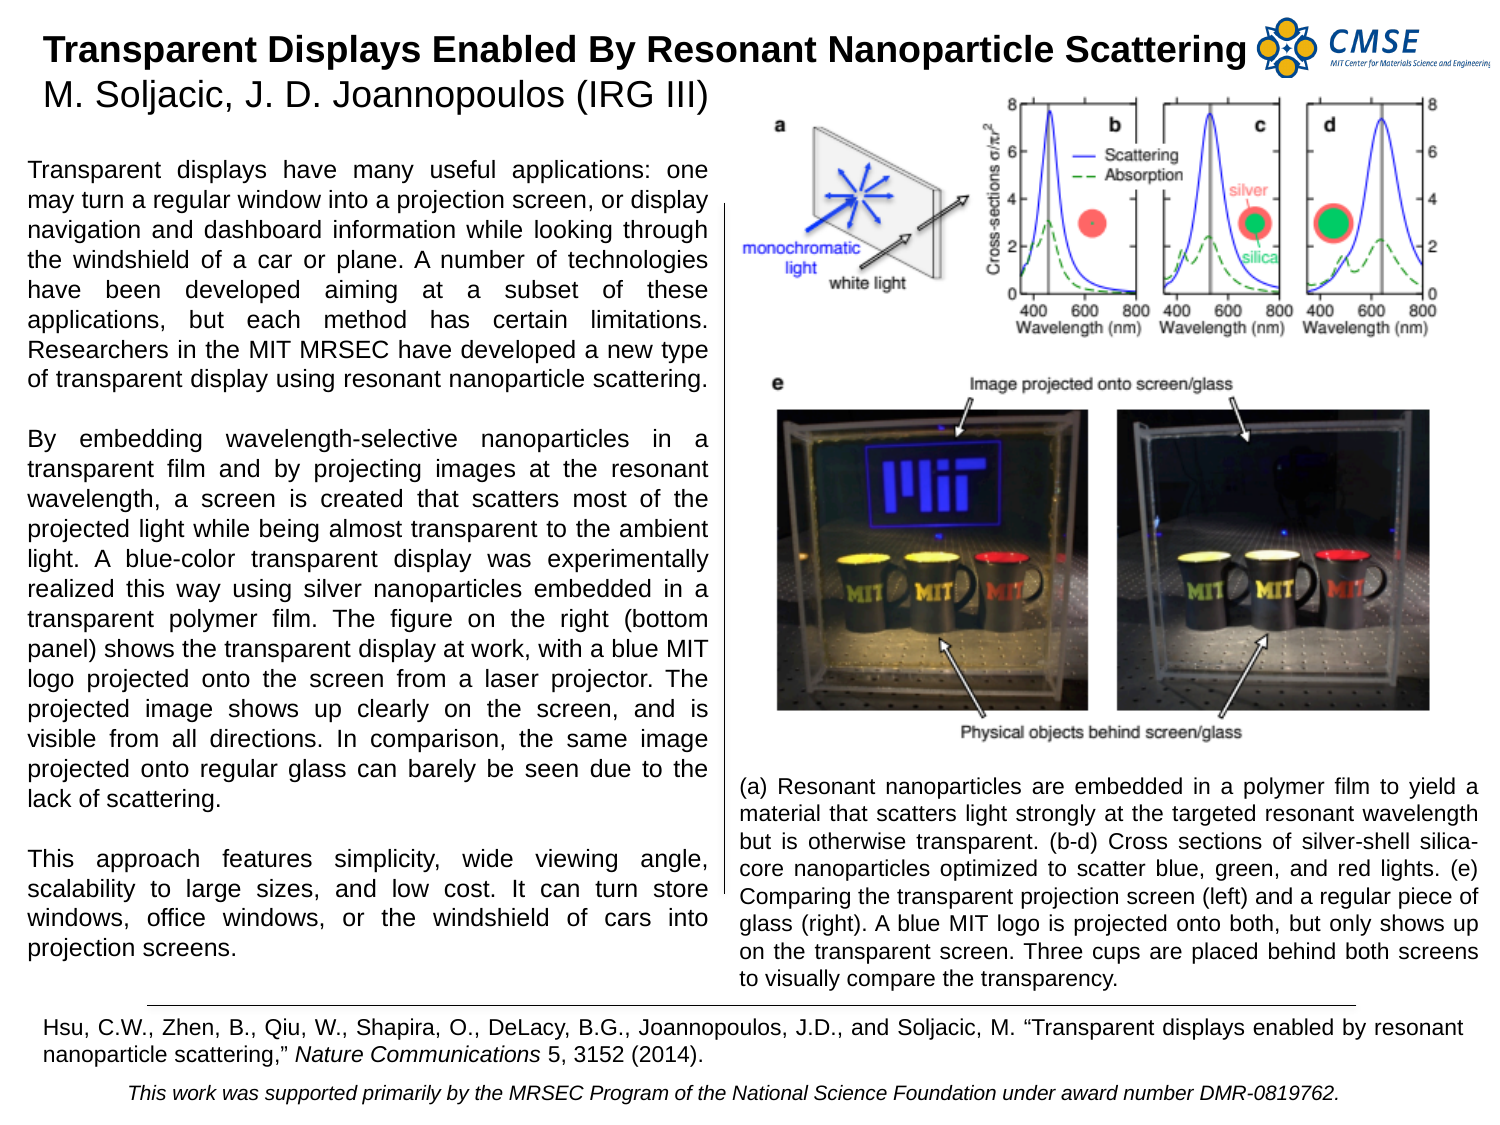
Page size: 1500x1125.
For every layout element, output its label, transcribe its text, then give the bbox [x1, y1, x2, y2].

text_box This work was supported primarily by the MRSEC Program of the National Science Foundation under award number DMR-0819762. [38, 1071, 1430, 1112]
picture [1256, 17, 1491, 78]
text_box Transparent displays have many useful applications: one may turn a regular window into a projection screen, or display navigation and dashboard information while looking through the windshield of a car or plane. A number of technologies have been developed aiming at a subset of these applications, but each method has certain limitations. Researchers in the MIT MRSEC have developed a new type of transparent display using resonant nanoparticle scattering. By embedding wavelength-selective nanoparticles in a transparent film and by projecting images at the resonant wavelength, a screen is created that scatters most of the projected light while being almost transparent to the ambient light. A blue-color transparent display was experimentally realized this way using silver nanoparticles embedded in a transparent polymer film. The figure on the right (bottom panel) shows the transparent display at work, with a blue MIT logo projected onto the screen from a laser projector. The projected image shows up clearly on the screen, and is visible from all directions. In comparison, the same image projected onto regular glass can barely be seen due to the lack of scattering. This approach features simplicity, wide viewing angle, scalability to large sizes, and low cost. It can turn store windows, office windows, or the windshield of cars into projection screens. [12, 146, 722, 970]
picture [727, 89, 1441, 747]
text_box Transparent Displays Enabled By Resonant Nanoparticle Scattering M. Soljacic, J. D. Joannopoulos (IRG III) [26, 16, 1262, 118]
text_box (a) Resonant nanoparticles are embedded in a polymer film to yield a material that scatters light strongly at the targeted resonant wavelength but is otherwise transparent. (b-d) Cross sections of silver-shell silica-core nanoparticles optimized to scatter blue, green, and red lights. (e) Comparing the transparent projection screen (left) and a regular piece of glass (right). A blue MIT logo is projected onto both, but only shows up on the transparent screen. Three cups are placed behind both screens to visually compare the transparency. [722, 762, 1496, 1001]
text_box Hsu, C.W., Zhen, B., Qiu, W., Shapira, O., DeLacy, B.G., Joannopoulos, J.D., and Soljacic, M. “Transparent displays enabled by resonant nanoparticle scattering,” Nature Communications 5, 3152 (2014). [28, 1004, 1480, 1075]
